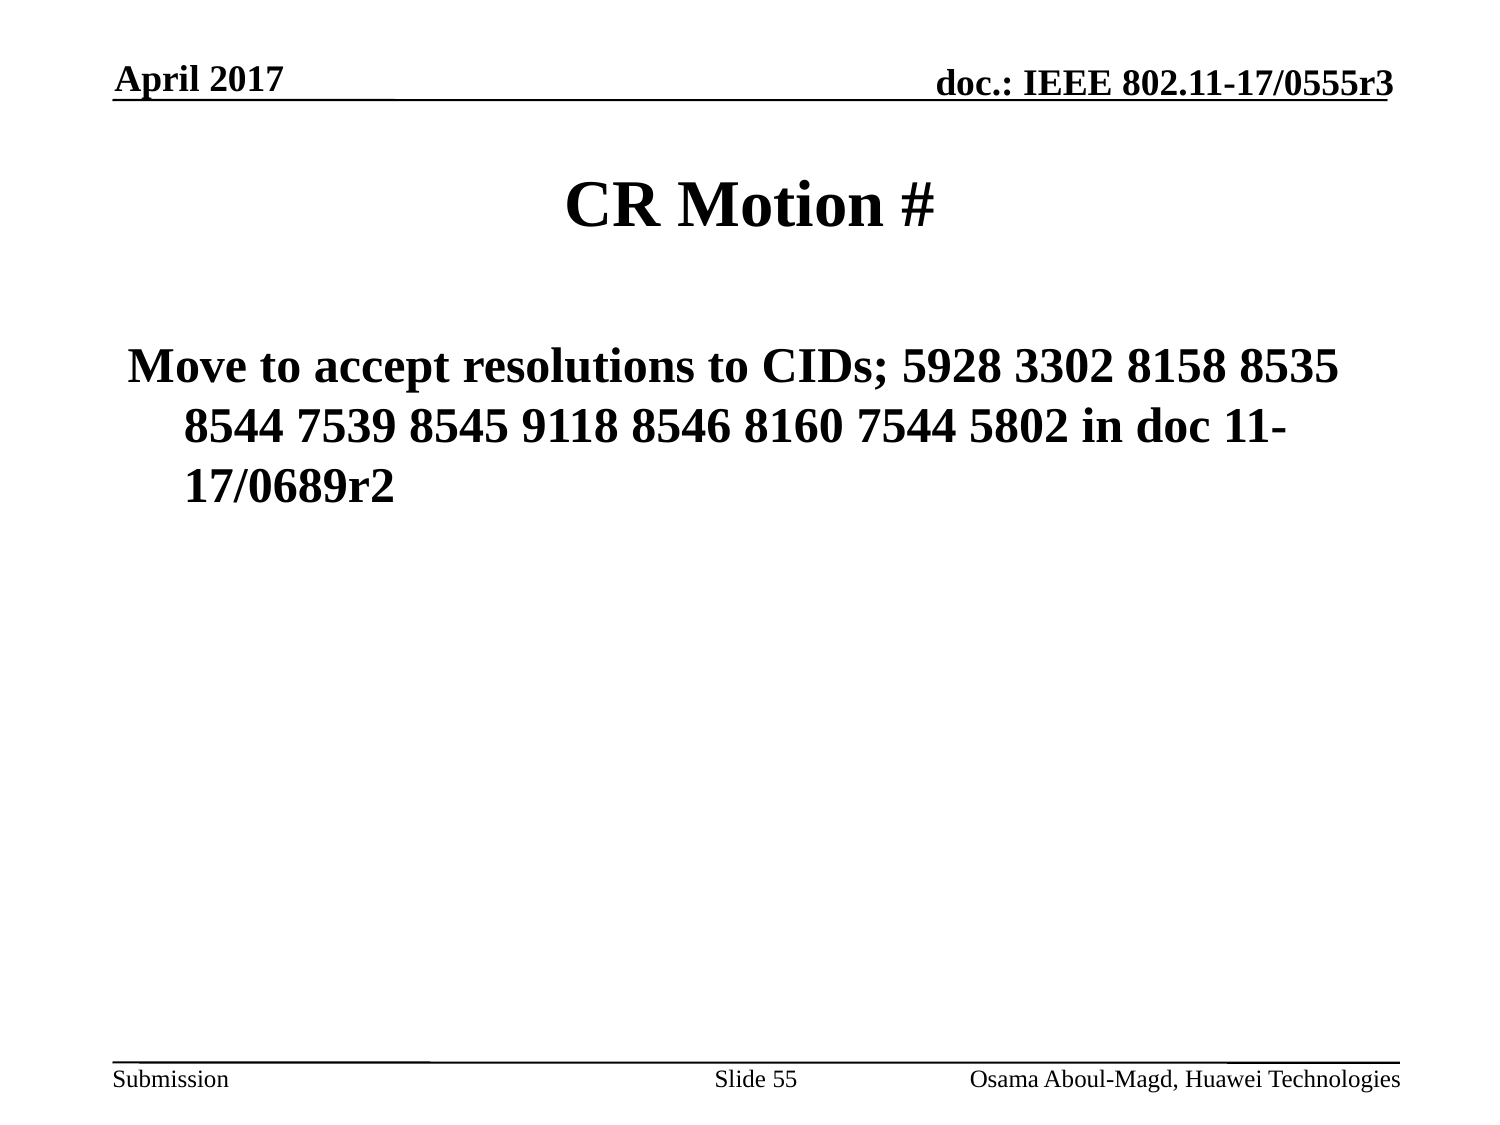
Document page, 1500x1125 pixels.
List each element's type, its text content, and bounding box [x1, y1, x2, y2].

list Move to accept resolutions to CIDs; 5928 3302 8158 8535 8544 7539 8545 9118 8546 8160 7544 5802 in doc 11-17/0689r2 [112, 324, 1388, 1000]
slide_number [114, 54, 423, 100]
slide_number Slide 55 [712, 1061, 800, 1123]
footer Osama Aboul-Magd, Huawei Technologies [878, 1061, 1402, 1093]
title CR Motion # [112, 112, 1388, 288]
